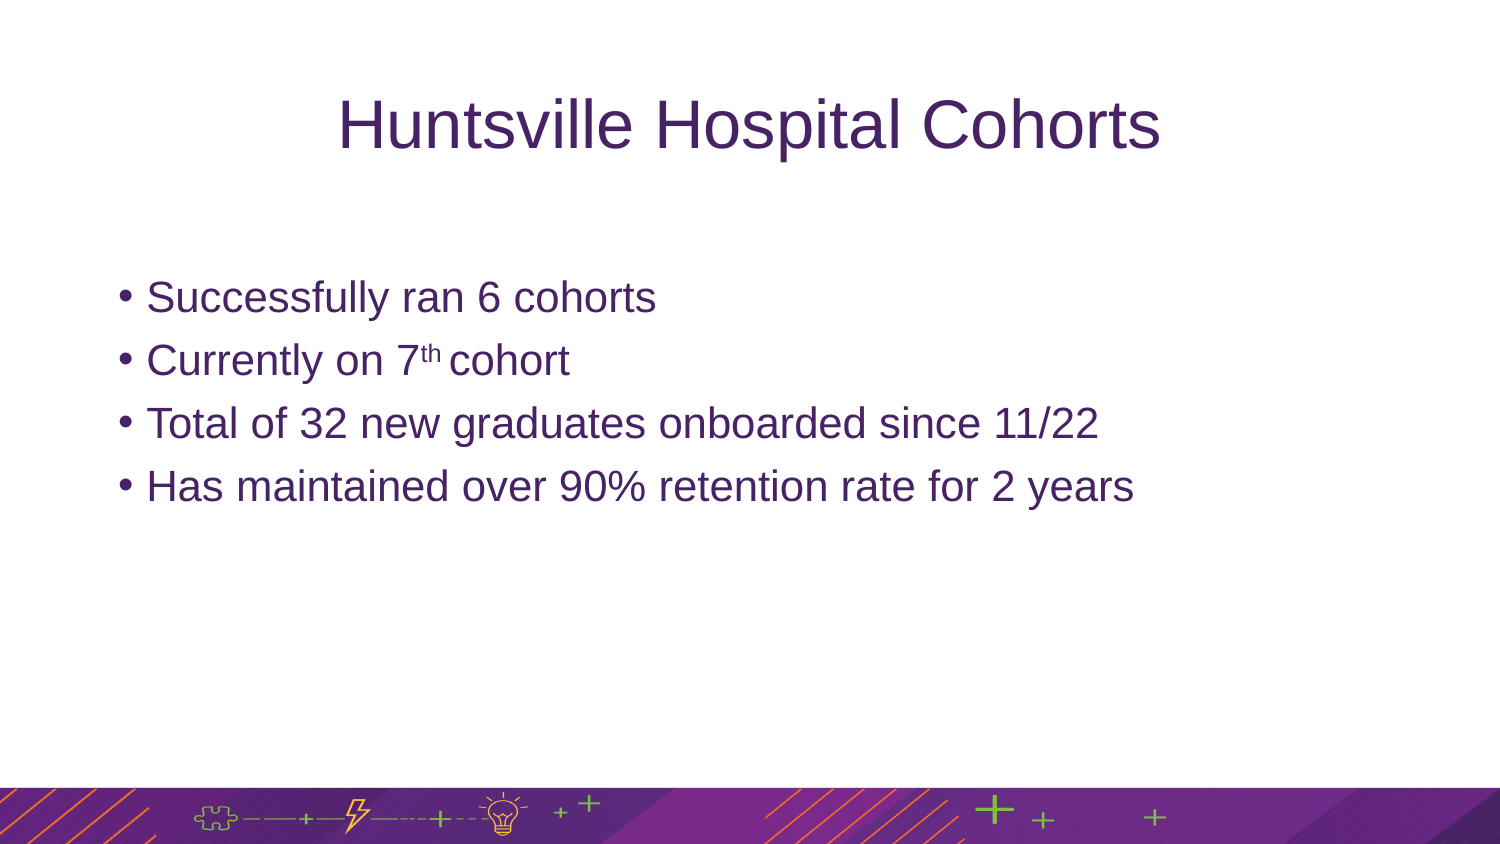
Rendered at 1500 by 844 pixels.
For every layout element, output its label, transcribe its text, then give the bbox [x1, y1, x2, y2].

picture [0, 0, 1500, 844]
list Successfully ran 6 cohorts Currently on 7th cohort Total of 32 new graduates onboarded since 11/22 Has maintained over 90% retention rate for 2 years [103, 266, 1397, 708]
title Huntsville Hospital Cohorts [103, 44, 1397, 208]
